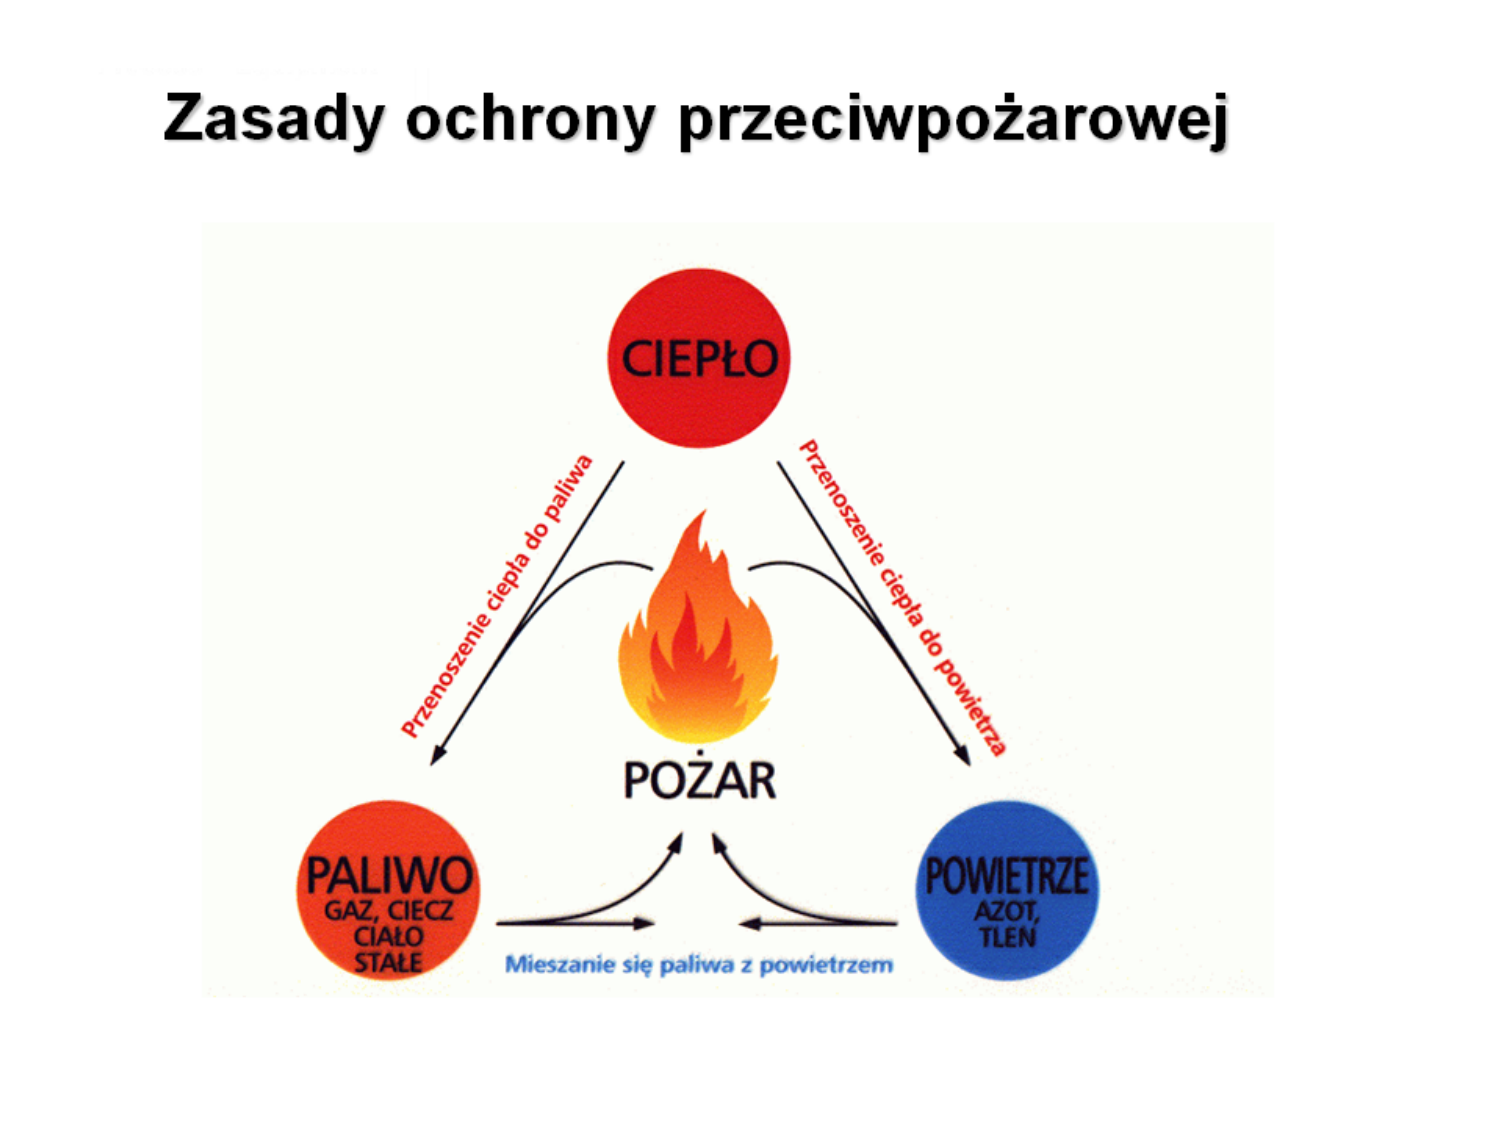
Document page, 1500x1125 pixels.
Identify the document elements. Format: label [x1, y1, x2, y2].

picture [85, 68, 1415, 1057]
